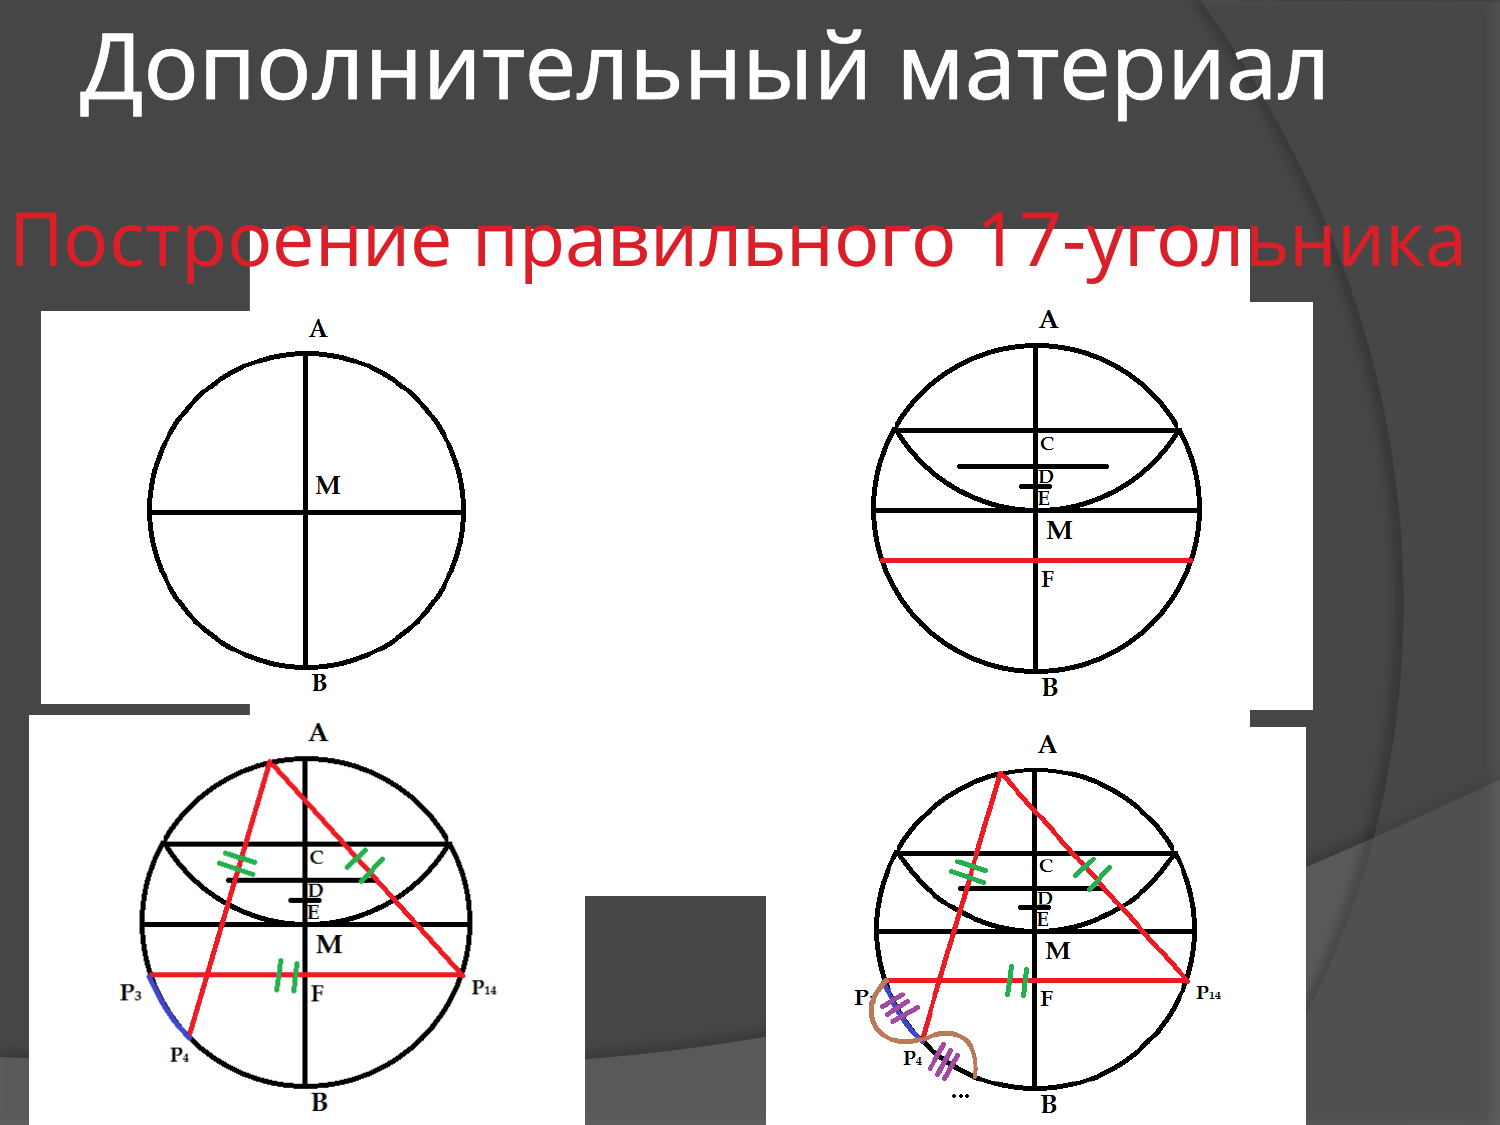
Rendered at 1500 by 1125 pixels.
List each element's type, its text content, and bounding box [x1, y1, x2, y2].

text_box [249, 228, 1251, 897]
text_box Дополнительный материал [0, 0, 1412, 125]
picture [41, 311, 574, 704]
picture [765, 727, 1306, 1125]
picture [761, 302, 1313, 710]
text_box Построение правильного 17-угольника [0, 184, 1484, 290]
picture [29, 715, 585, 1125]
